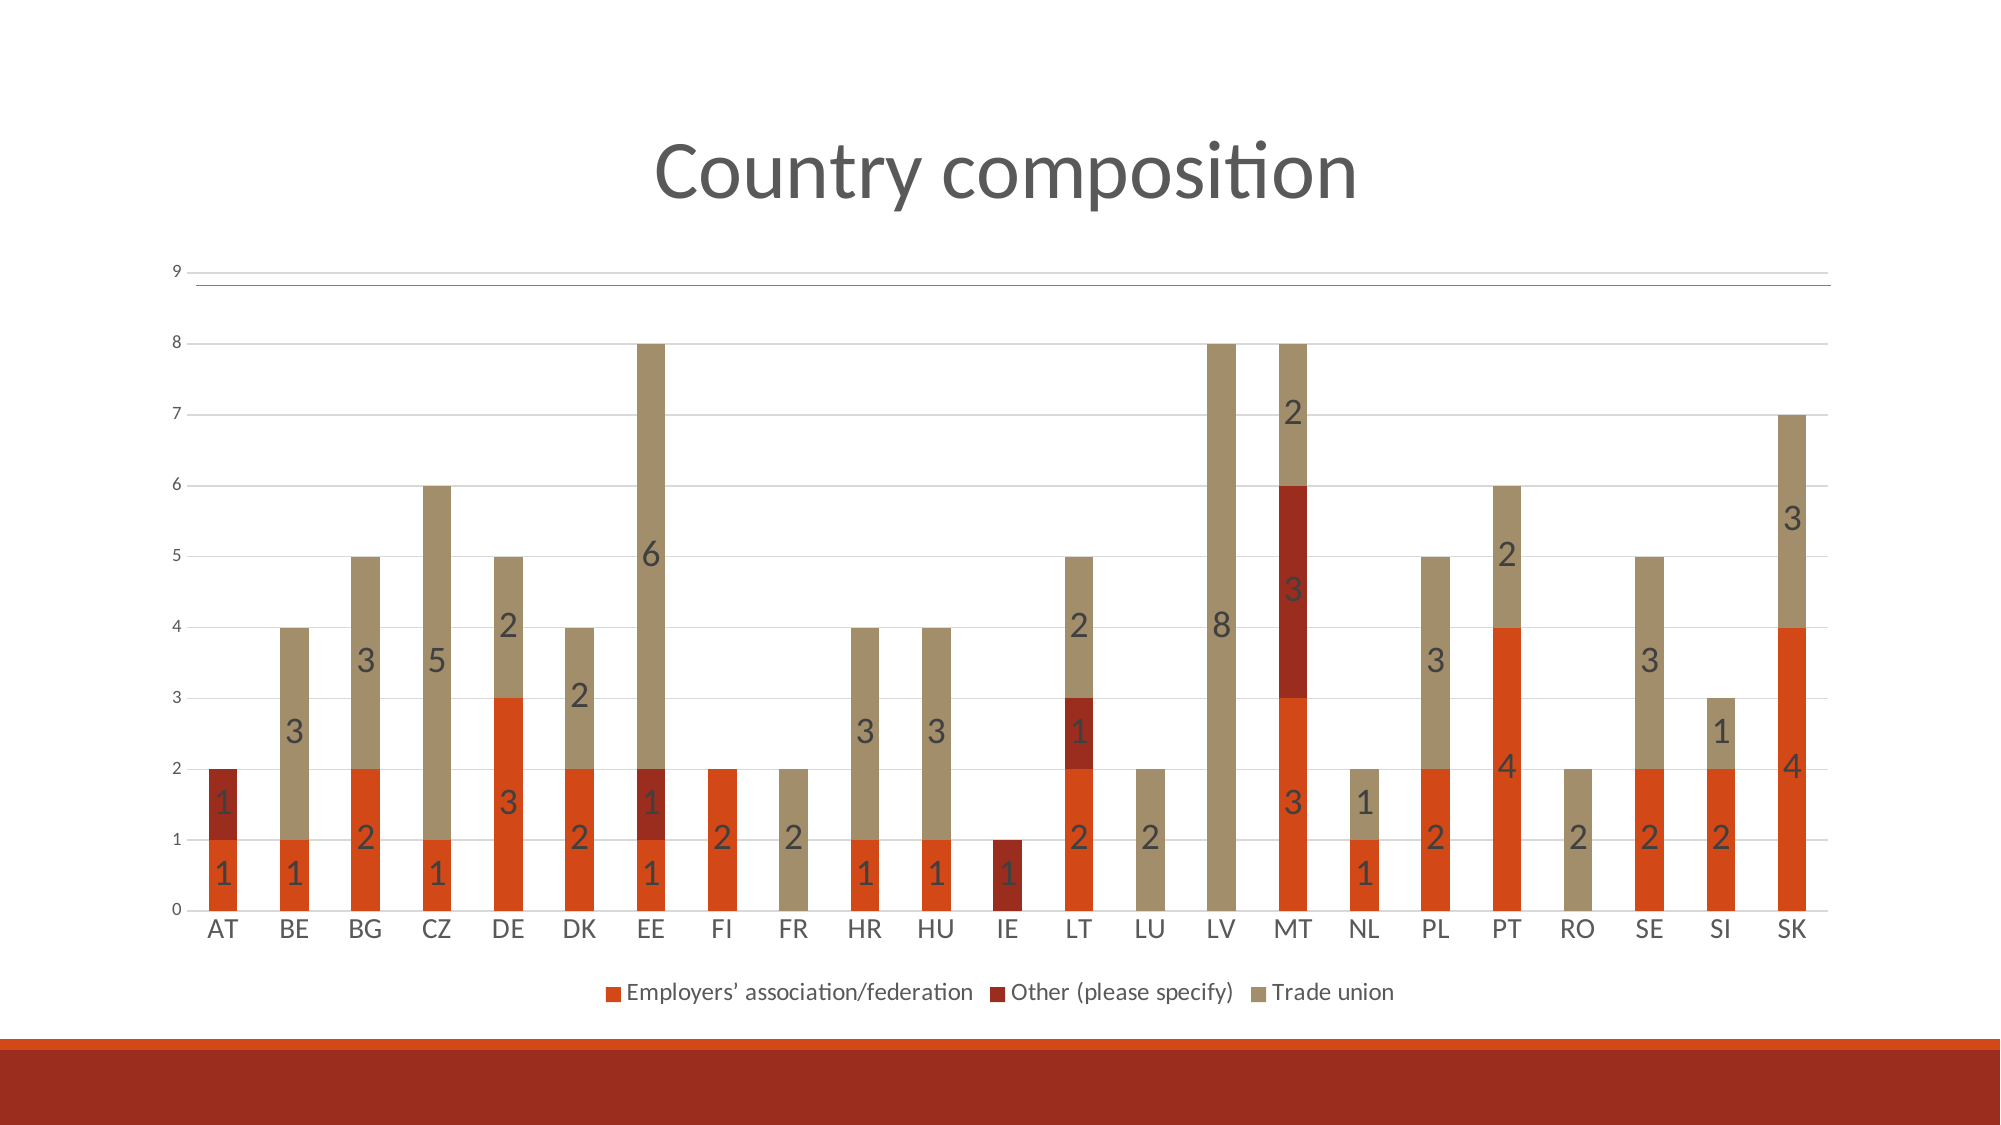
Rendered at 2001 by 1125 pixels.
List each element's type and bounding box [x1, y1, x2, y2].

chart [136, 85, 1863, 1014]
